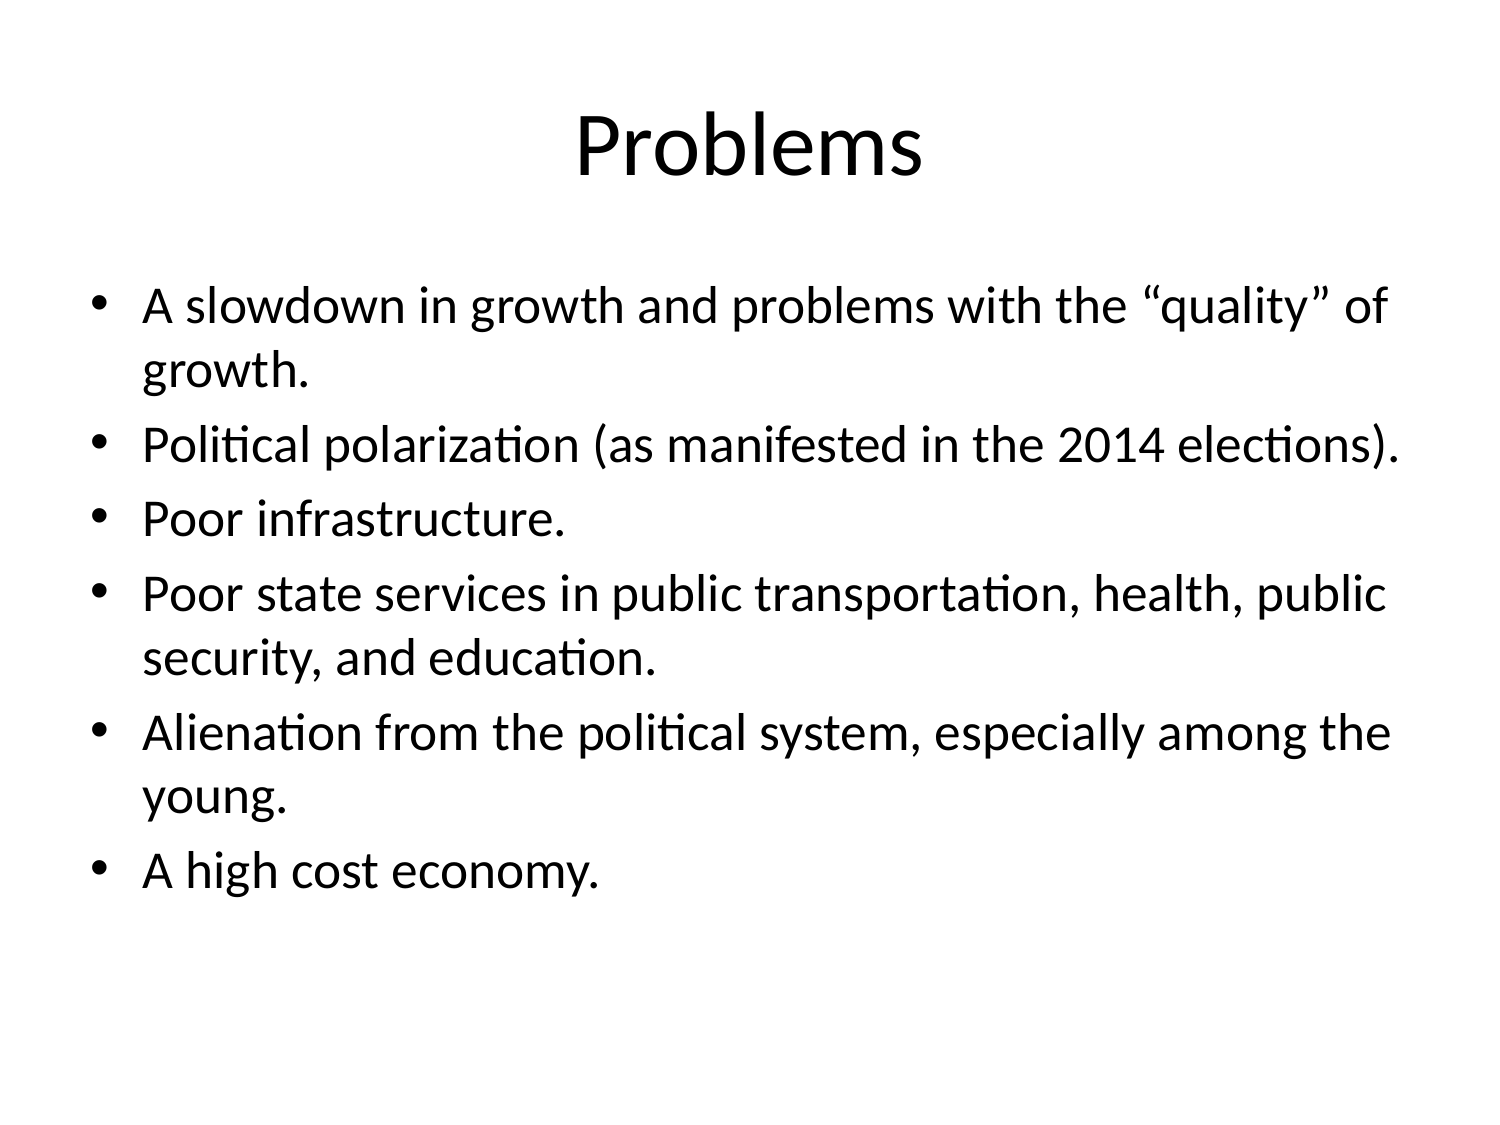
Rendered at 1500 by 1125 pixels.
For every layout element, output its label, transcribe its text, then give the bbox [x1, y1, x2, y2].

list A slowdown in growth and problems with the “quality” of growth. Political polarization (as manifested in the 2014 elections). Poor infrastructure. Poor state services in public transportation, health, public security, and education. Alienation from the political system, especially among the young. A high cost economy. [75, 262, 1425, 1005]
title Problems [75, 45, 1425, 233]
